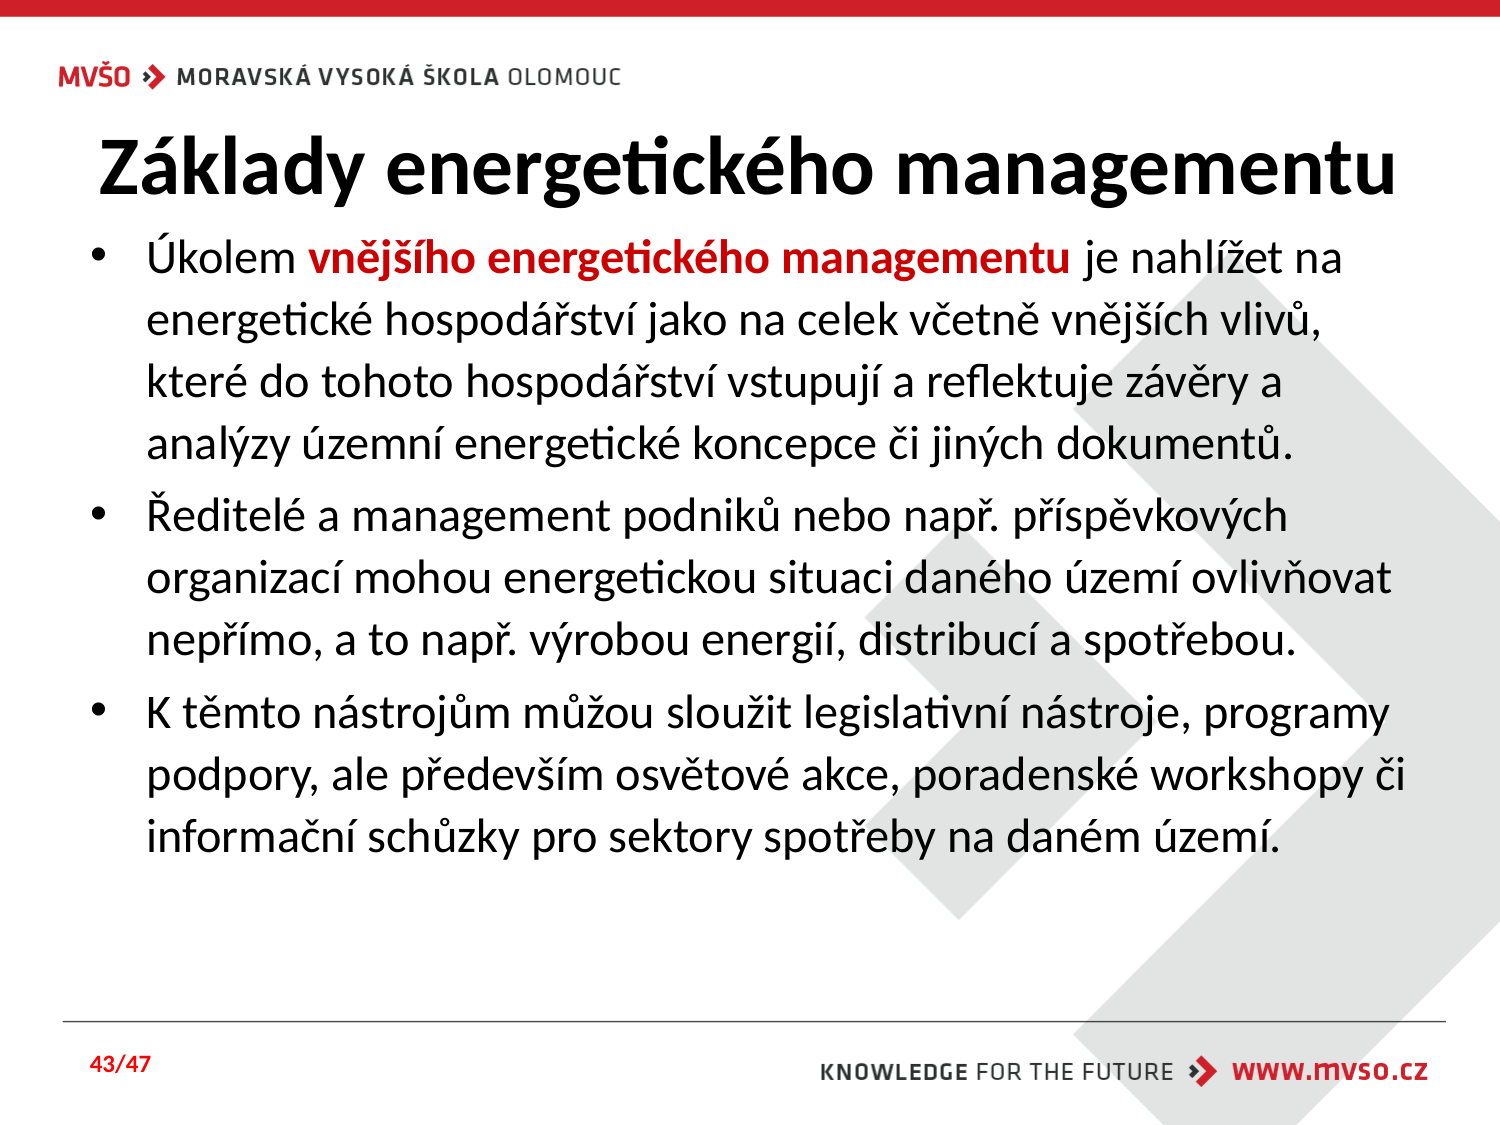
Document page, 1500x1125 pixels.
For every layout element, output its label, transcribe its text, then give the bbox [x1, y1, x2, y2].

title Základy energetického managementu [75, 90, 1425, 213]
text_box 43/47 [74, 1040, 213, 1085]
list Úkolem vnějšího energetického managementu je nahlížet na energetické hospodářství jako na celek včetně vnějších vlivů, které do tohoto hospodářství vstupují a reflektuje závěry a analýzy územní energetické koncepce či jiných dokumentů. Ředitelé a management podniků nebo např. příspěvkových organizací mohou energetickou situaci daného území ovlivňovat nepřímo, a to např. výrobou energií, distribucí a spotřebou. K těmto nástrojům můžou sloužit legislativní nástroje, programy podpory, ale především osvětové akce, poradenské workshopy či informační schůzky pro sektory spotřeby na daném území. [75, 213, 1425, 956]
picture [0, 0, 1500, 1125]
